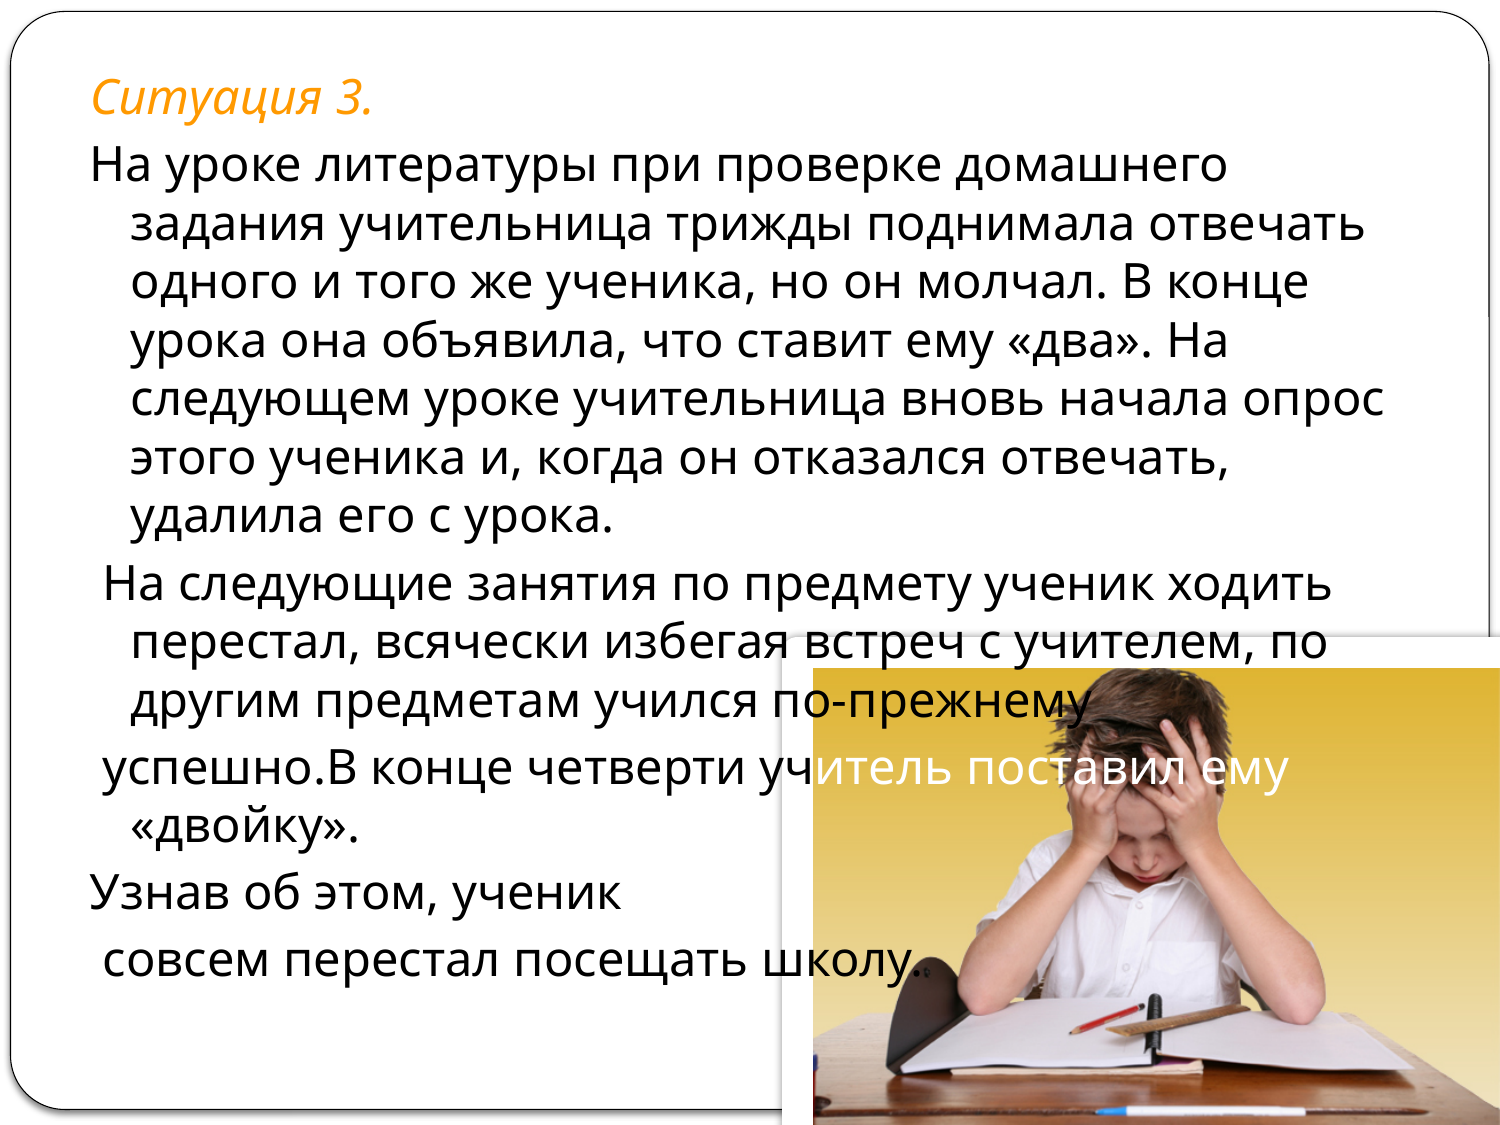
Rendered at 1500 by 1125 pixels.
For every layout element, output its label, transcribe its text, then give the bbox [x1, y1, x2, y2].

list Ситуация 3. На уроке литературы при проверке домашнего задания учительница трижды поднимала отвечать одного и того же ученика, но он молчал. В конце урока она объявила, что ставит ему «два». На следующем уроке учительница вновь начала опрос этого ученика и, когда он отказался отвечать, удалила его с урока. На следующие занятия по предмету ученик ходить перестал, всячески избегая встреч с учителем, по другим предметам учился по-прежнему успешно.В конце четверти учитель поставил ему «двойку». Узнав об этом, ученик совсем перестал посещать школу. [75, 58, 1425, 1005]
picture [812, 667, 1500, 1125]
